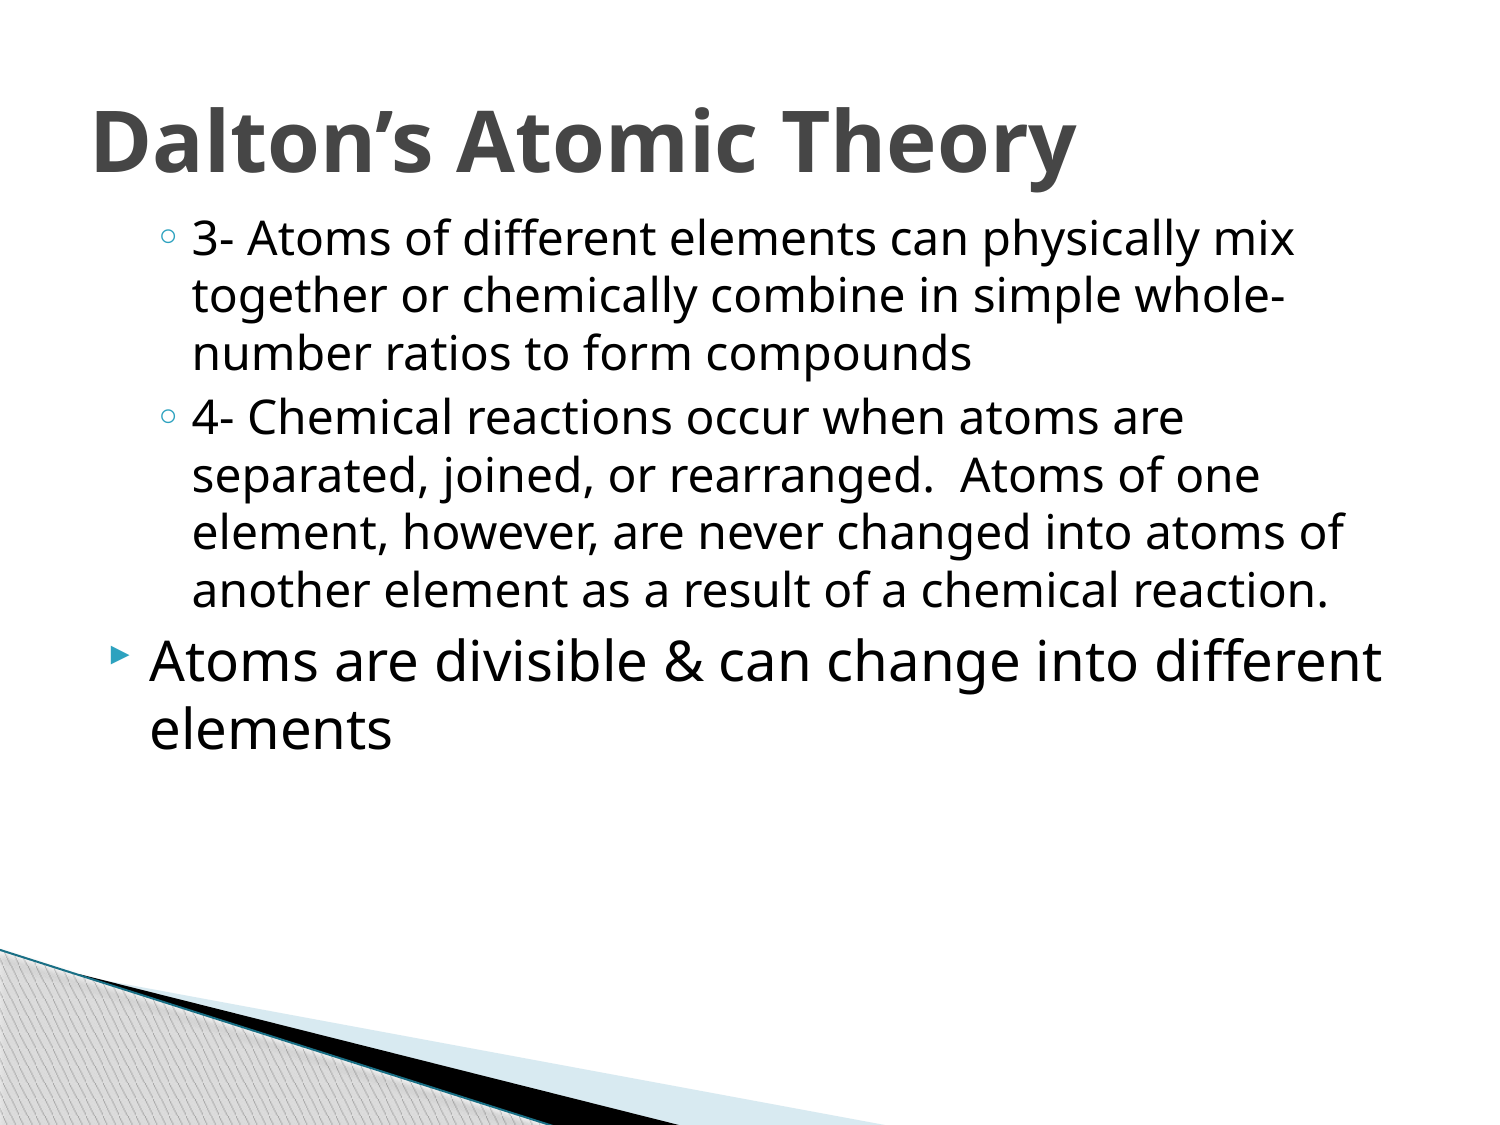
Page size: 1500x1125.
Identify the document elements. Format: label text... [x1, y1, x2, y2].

title Dalton’s Atomic Theory [75, 45, 1425, 233]
list 3- Atoms of different elements can physically mix together or chemically combine in simple whole-number ratios to form compounds 4- Chemical reactions occur when atoms are separated, joined, or rearranged. Atoms of one element, however, are never changed into atoms of another element as a result of a chemical reaction. Atoms are divisible & can change into different elements [75, 233, 1425, 1075]
